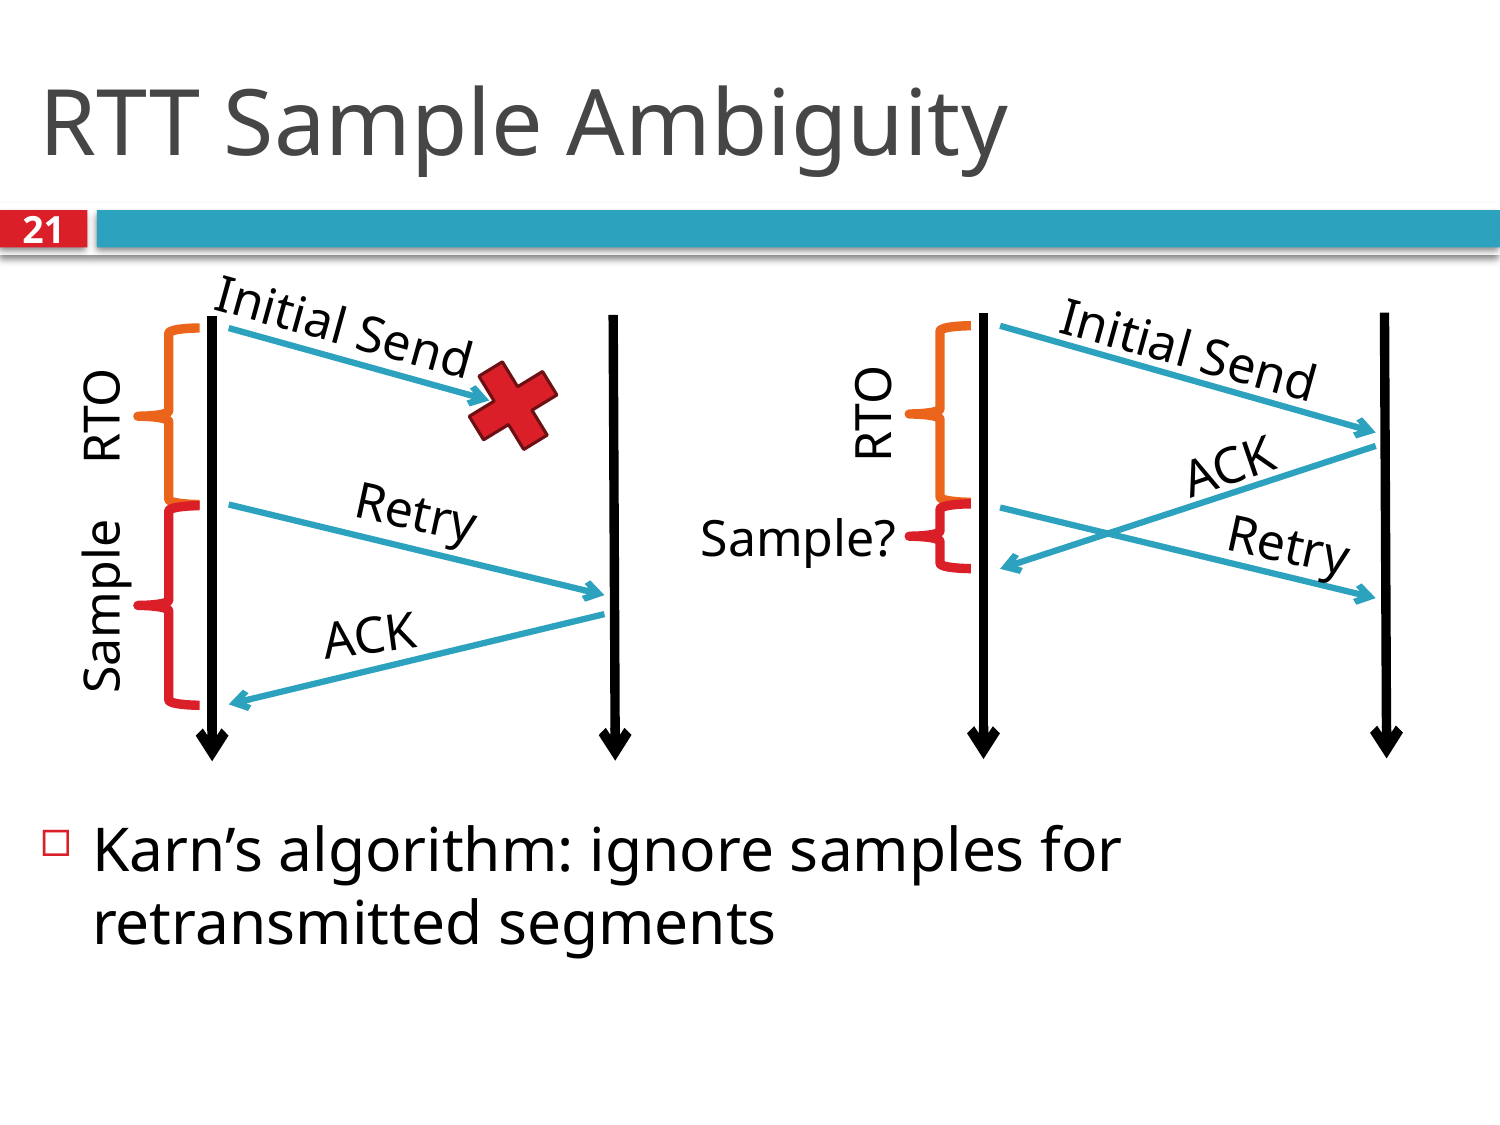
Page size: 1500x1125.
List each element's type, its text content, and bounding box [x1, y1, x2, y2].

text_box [999, 505, 1377, 599]
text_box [228, 472, 605, 596]
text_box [61, 496, 200, 716]
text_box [228, 604, 605, 705]
list Karn’s algorithm: ignore samples for retransmitted segments [24, 804, 1475, 1100]
text_box [467, 370, 559, 451]
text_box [61, 327, 200, 496]
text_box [680, 498, 972, 575]
slide_number 21 [0, 206, 88, 257]
title RTT Sample Ambiguity [24, 37, 1475, 200]
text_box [999, 311, 1377, 426]
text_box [833, 325, 972, 498]
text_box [999, 426, 1377, 505]
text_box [612, 314, 616, 761]
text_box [180, 288, 510, 401]
